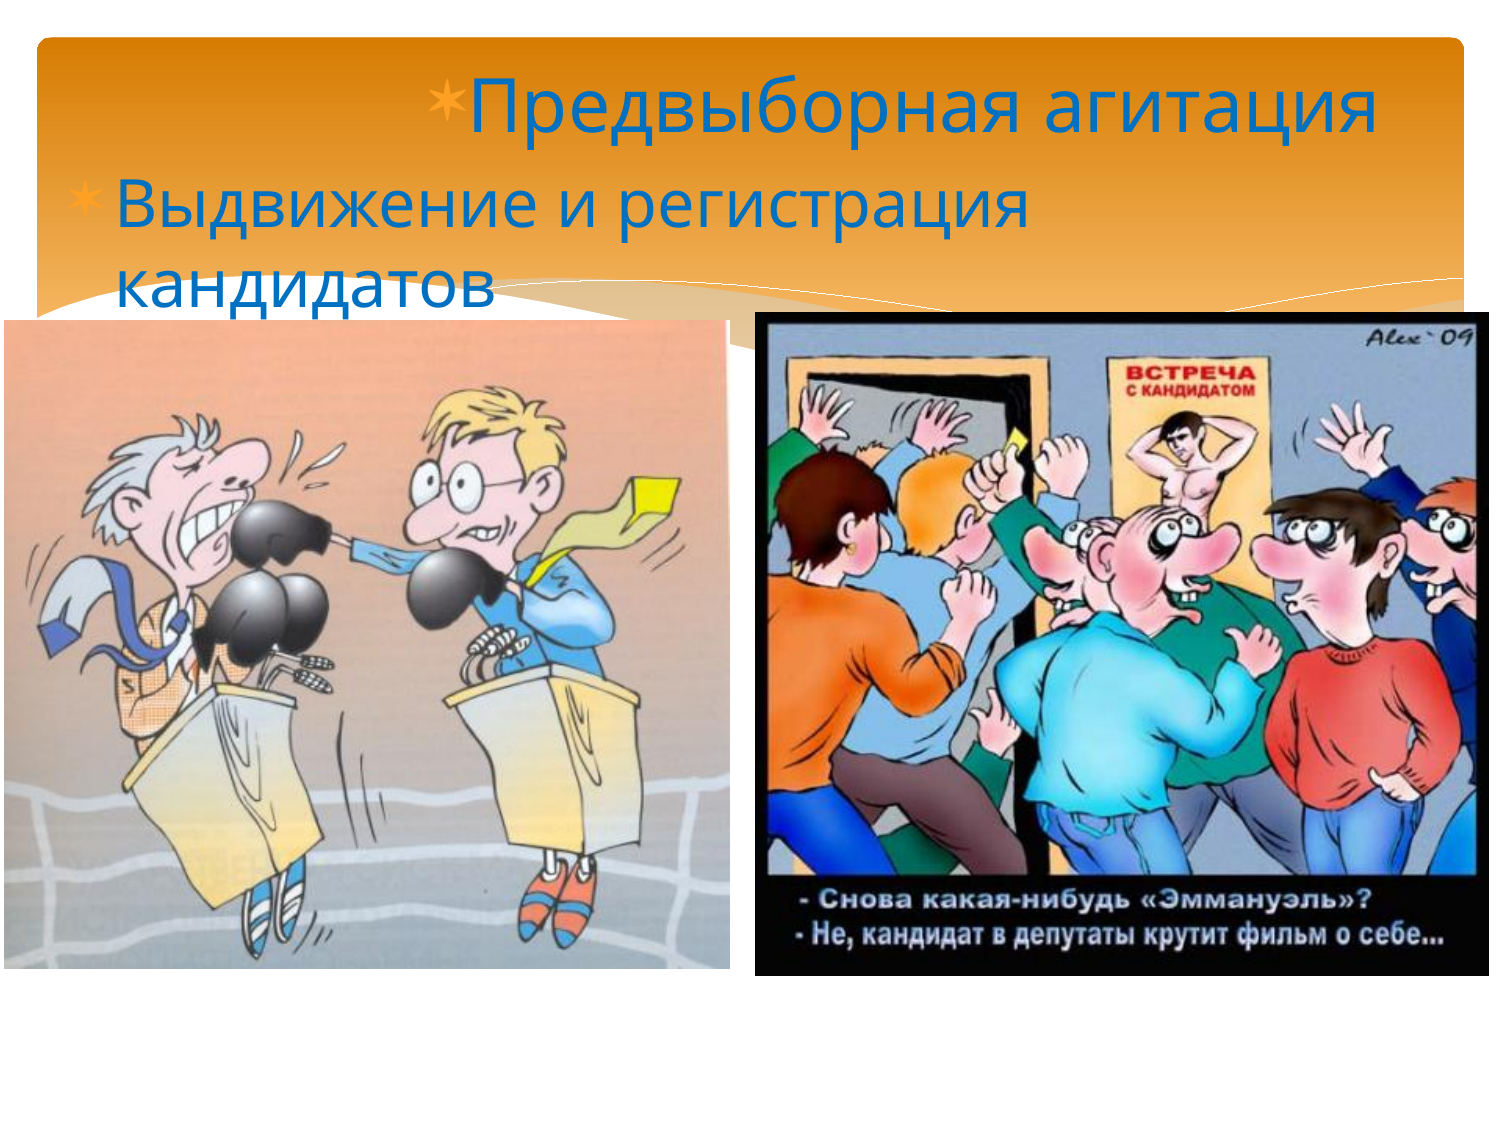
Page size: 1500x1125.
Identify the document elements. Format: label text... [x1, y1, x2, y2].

list Предвыборная агитация Выдвижение и регистрация кандидатов [54, 49, 1405, 793]
picture [4, 319, 730, 970]
picture [755, 312, 1489, 976]
